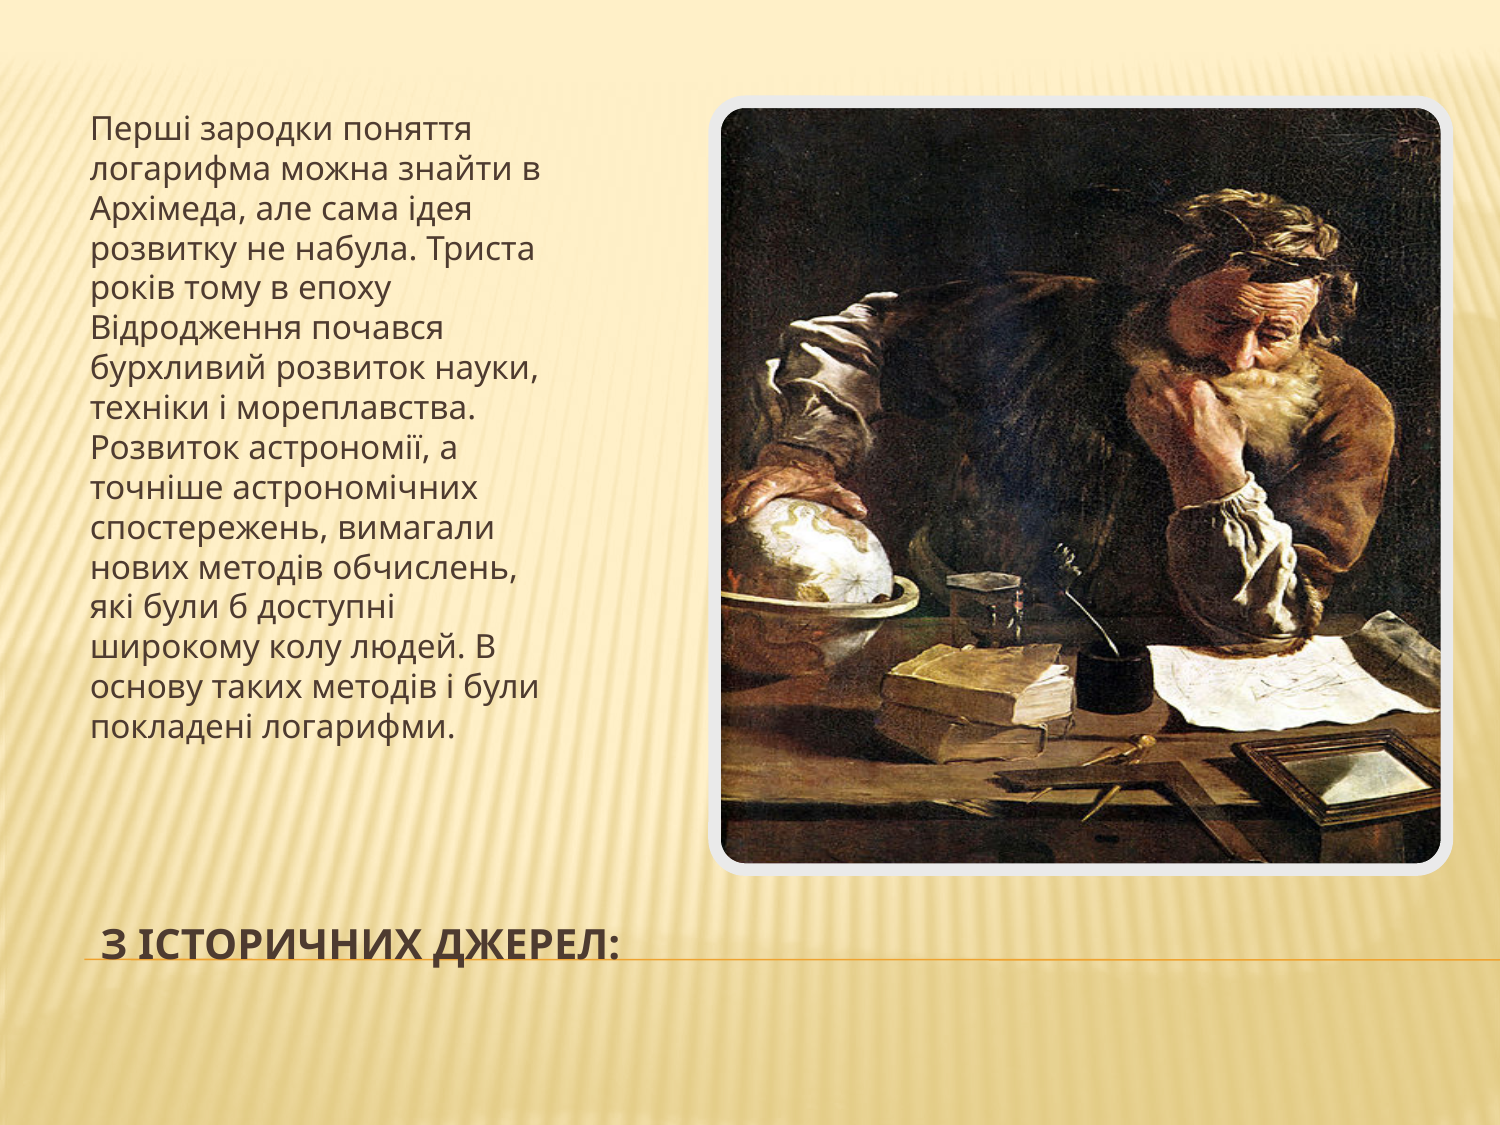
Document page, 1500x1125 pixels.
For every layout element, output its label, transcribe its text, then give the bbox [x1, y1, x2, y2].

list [714, 101, 1448, 870]
list Перші зародки поняття логарифма можна знайти в Архімеда, але сама ідея розвитку не набула. Триста років тому в епоху Відродження почався бурхливий розвиток науки, техніки і мореплавства. Розвиток астрономії, а точніше астрономічних спостережень, вимагали нових методів обчислень, які були б доступні широкому колу людей. В основу таких методів і були покладені логарифми. [75, 99, 569, 888]
title З історичних джерел: [75, 900, 1463, 986]
